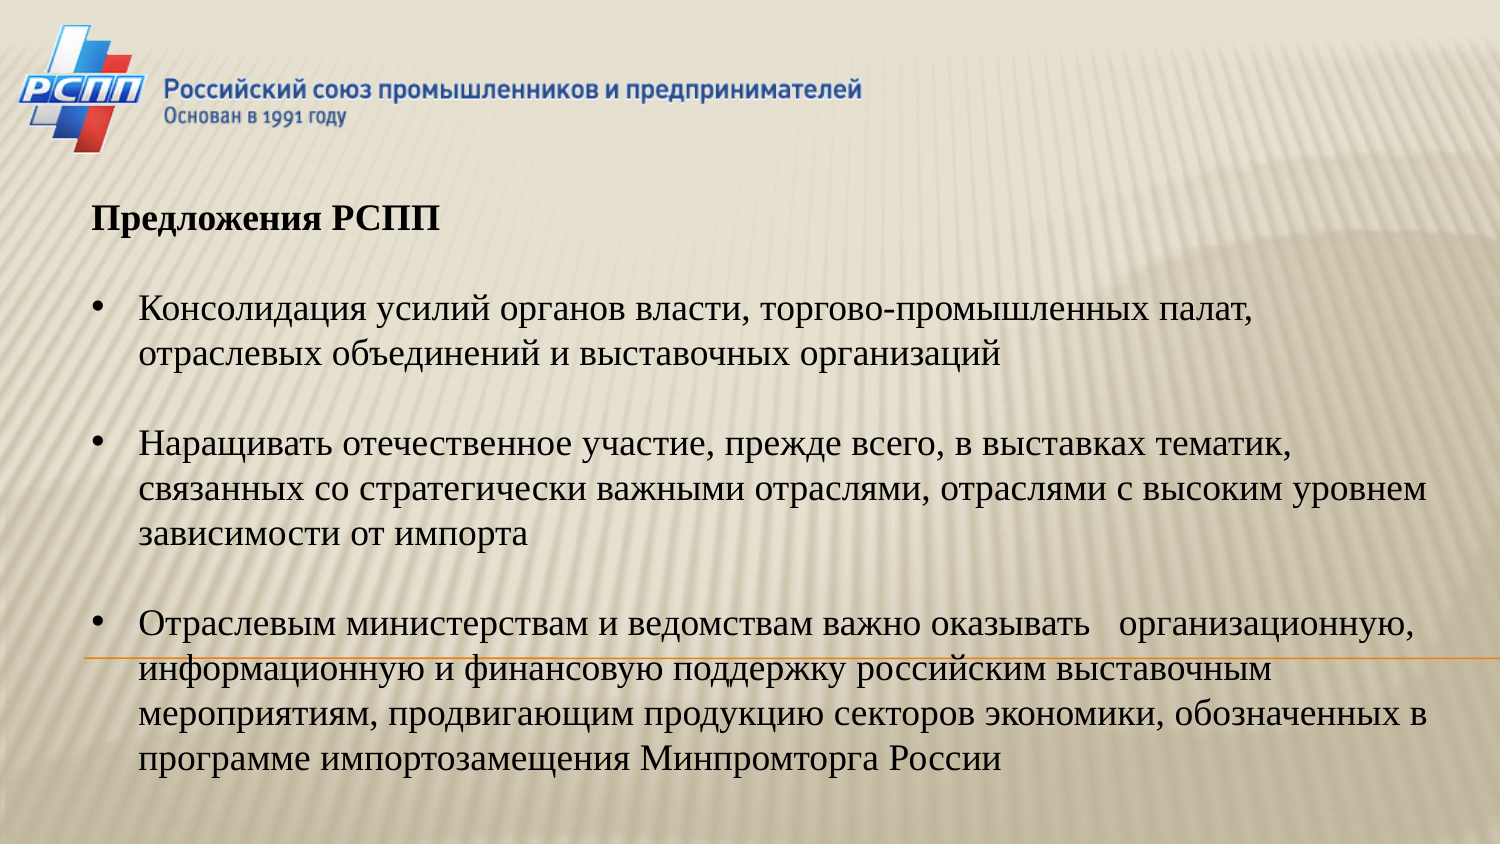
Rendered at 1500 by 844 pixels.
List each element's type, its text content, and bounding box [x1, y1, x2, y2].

picture [17, 25, 862, 154]
text_box Предложения РСПП Консолидация усилий органов власти, торгово-промышленных палат, отраслевых объединений и выставочных организаций Наращивать отечественное участие, прежде всего, в выставках тематик, связанных со стратегически важными отраслями, отраслями с высоким уровнем зависимости от импорта Отраслевым министерствам и ведомствам важно оказывать организационную, информационную и финансовую поддержку российским выставочным мероприятиям, продвигающим продукцию секторов экономики, обозначенных в программе импортозамещения Минпромторга России [76, 185, 1447, 831]
